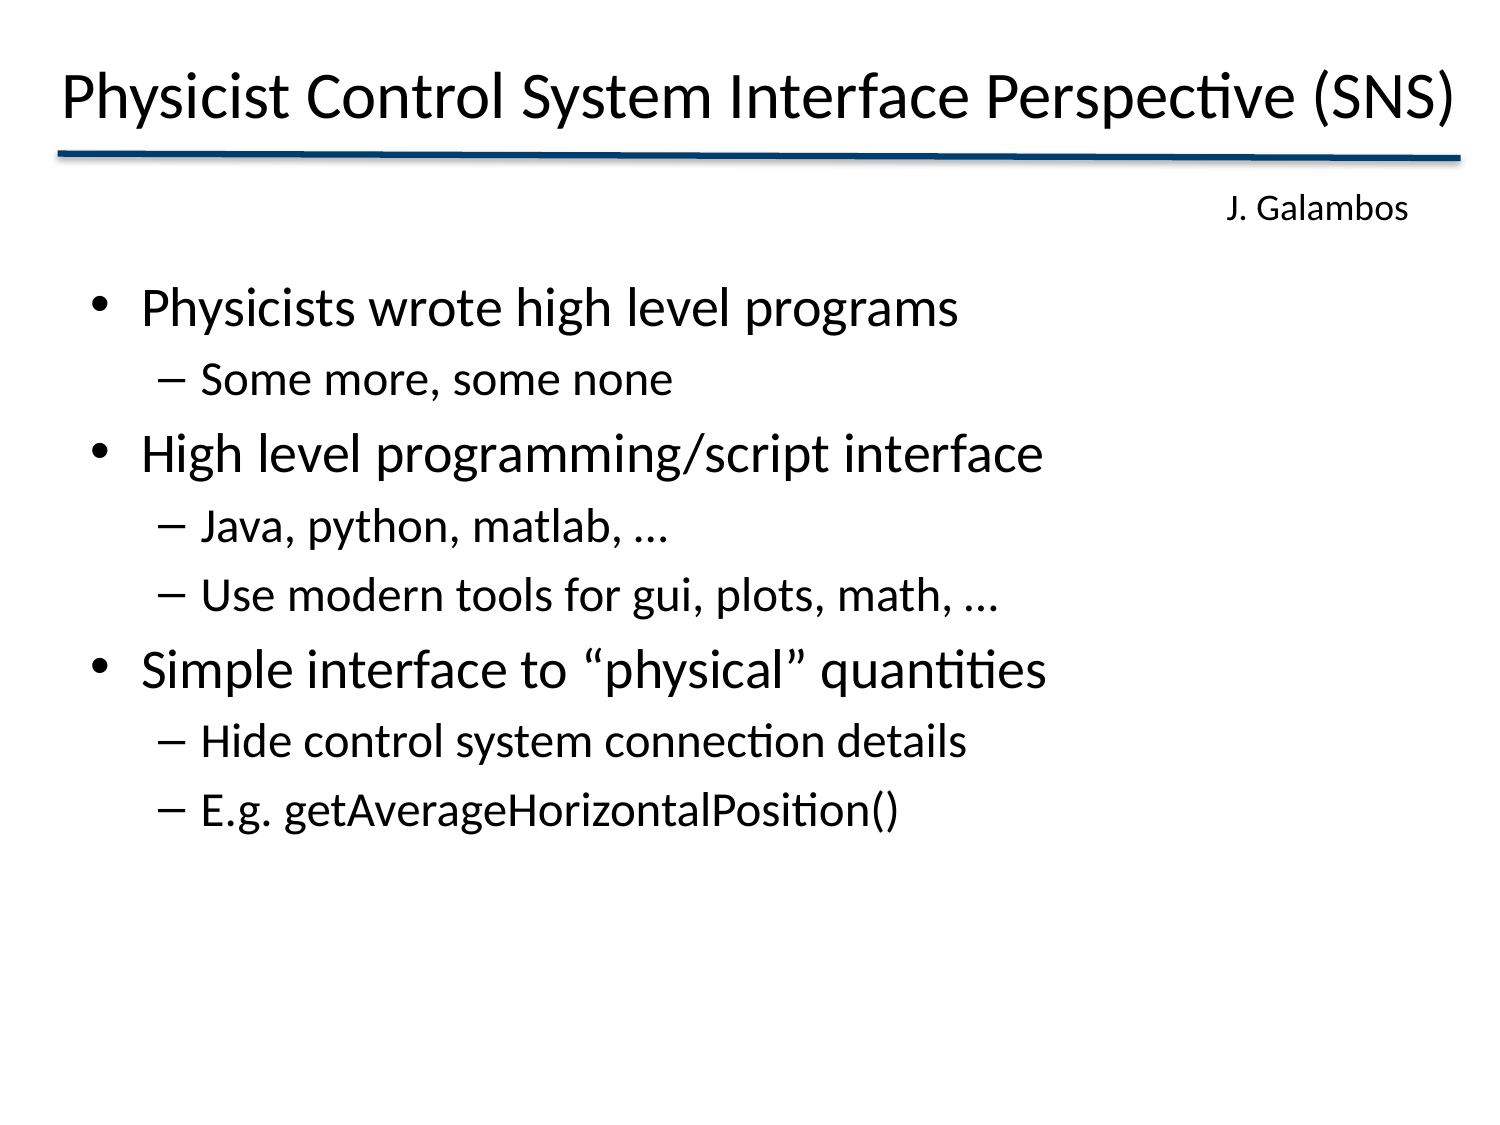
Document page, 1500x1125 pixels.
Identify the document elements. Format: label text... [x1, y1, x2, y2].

list Physicists wrote high level programs Some more, some none High level programming/script interface Java, python, matlab, … Use modern tools for gui, plots, math, … Simple interface to “physical” quantities Hide control system connection details E.g. getAverageHorizontalPosition() [75, 262, 1425, 850]
title Physicist Control System Interface Perspective (SNS) [35, 45, 1484, 139]
text_box J. Galambos [1211, 175, 1424, 235]
